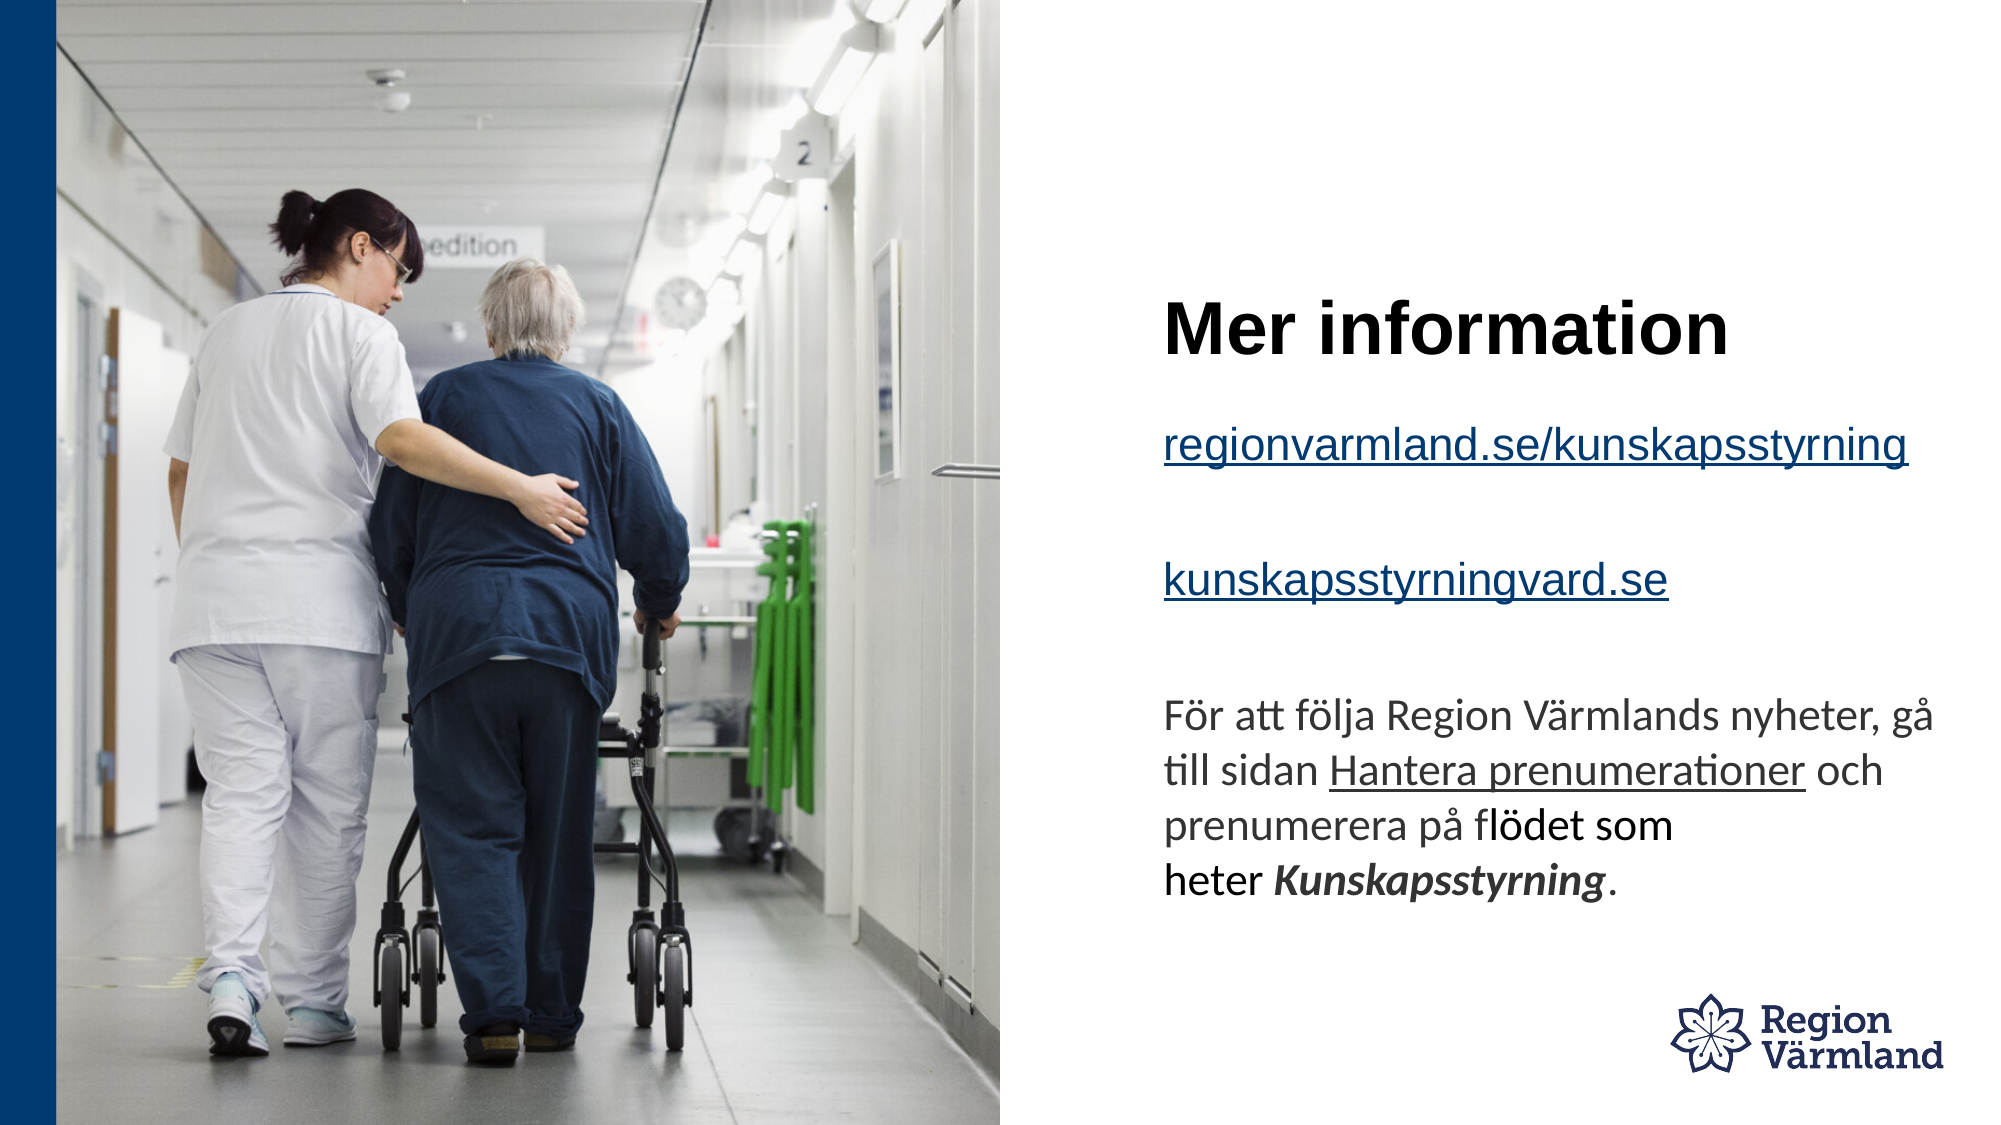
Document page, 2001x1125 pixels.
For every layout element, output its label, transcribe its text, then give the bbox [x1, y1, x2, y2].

title Mer information [1148, 159, 1828, 377]
picture [1670, 1042, 1944, 1073]
list regionvarmland.se/kunskapsstyrning kunskapsstyrningvard.se För att följa Region Värmlands nyheter, gå till sidan Hantera prenumerationer och prenumerera på flödet som heter Kunskapsstyrning. [1148, 407, 1984, 1042]
picture [56, 0, 1000, 1125]
